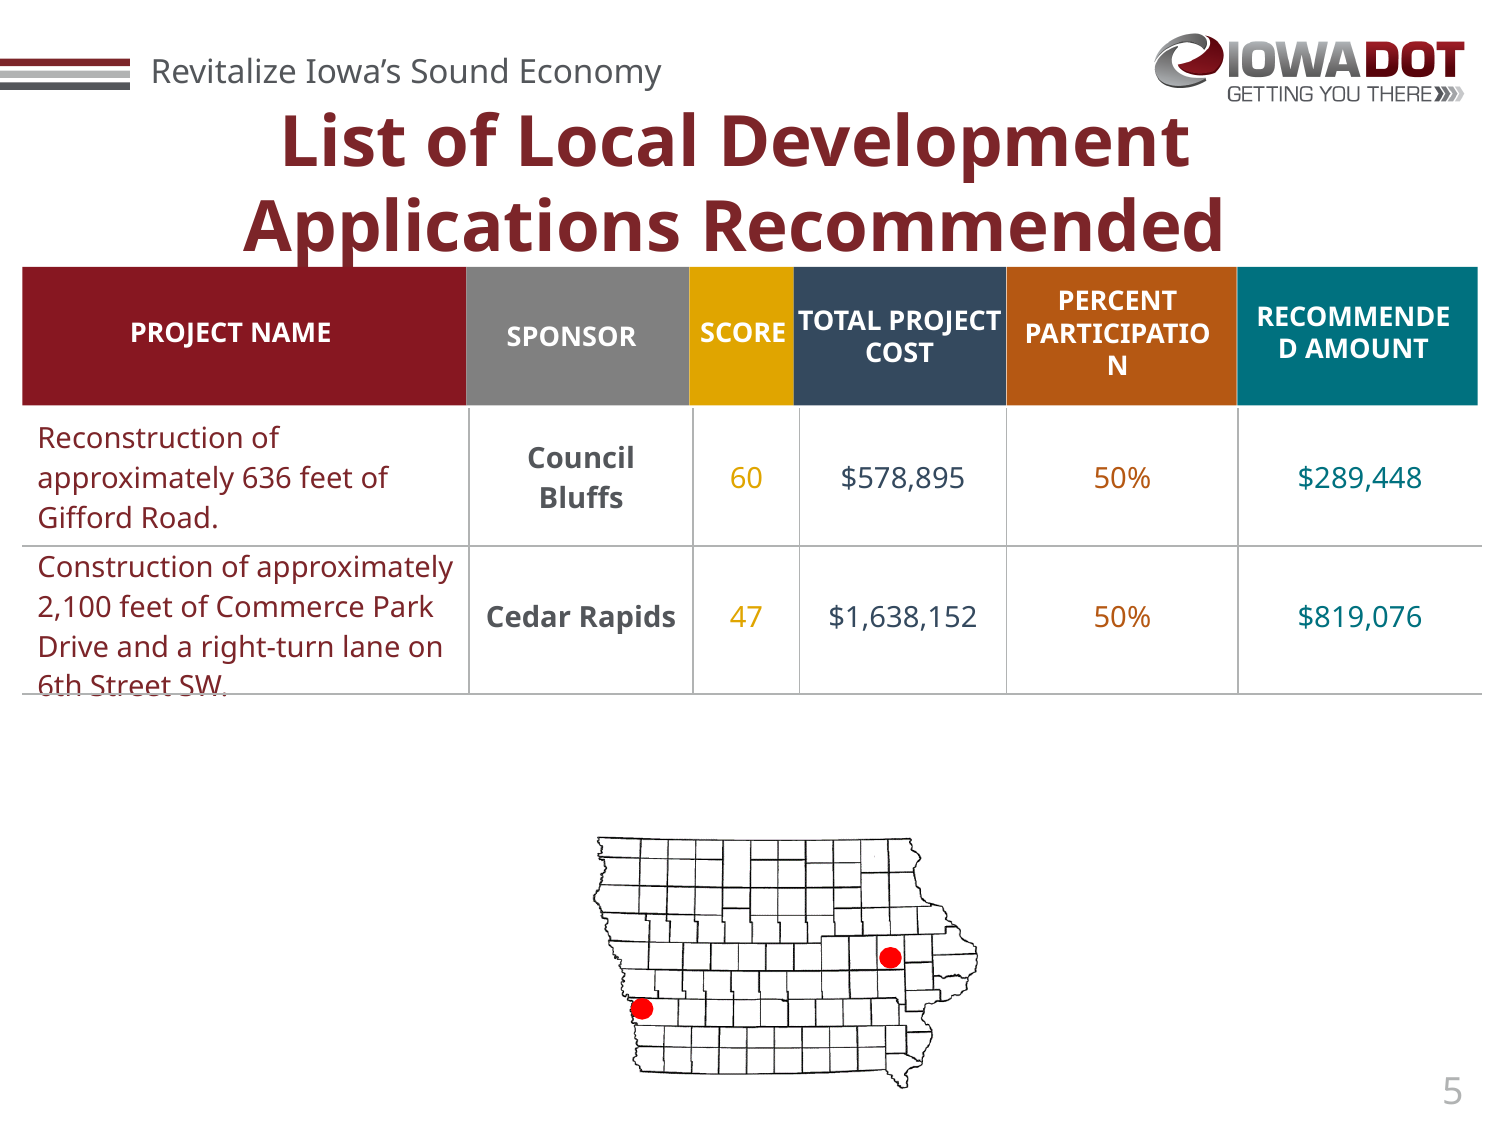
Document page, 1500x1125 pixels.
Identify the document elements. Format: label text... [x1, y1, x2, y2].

table_header Council Bluffs [470, 414, 692, 545]
table_header 50% [1007, 547, 1237, 693]
table_header Reconstruction of approximately 636 feet of Gifford Road. [22, 413, 468, 545]
picture [1147, 23, 1471, 114]
table_header 60 [694, 414, 799, 545]
table_header $289,448 [1239, 410, 1482, 545]
table_header 50% [1007, 414, 1237, 545]
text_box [21, 266, 1478, 406]
table_header Cedar Rapids [470, 547, 692, 693]
table_header $578,895 [800, 414, 1006, 545]
table_header $819,076 [1239, 547, 1482, 693]
text_box List of Local Development Applications Recommended [88, 116, 1383, 246]
table_header 47 [694, 547, 799, 693]
table_header $1,638,152 [800, 547, 1006, 693]
table_header Construction of approximately 2,100 feet of Commerce Park Drive and a right-turn lane on 6th Street SW. [22, 547, 468, 693]
picture [582, 823, 982, 1093]
